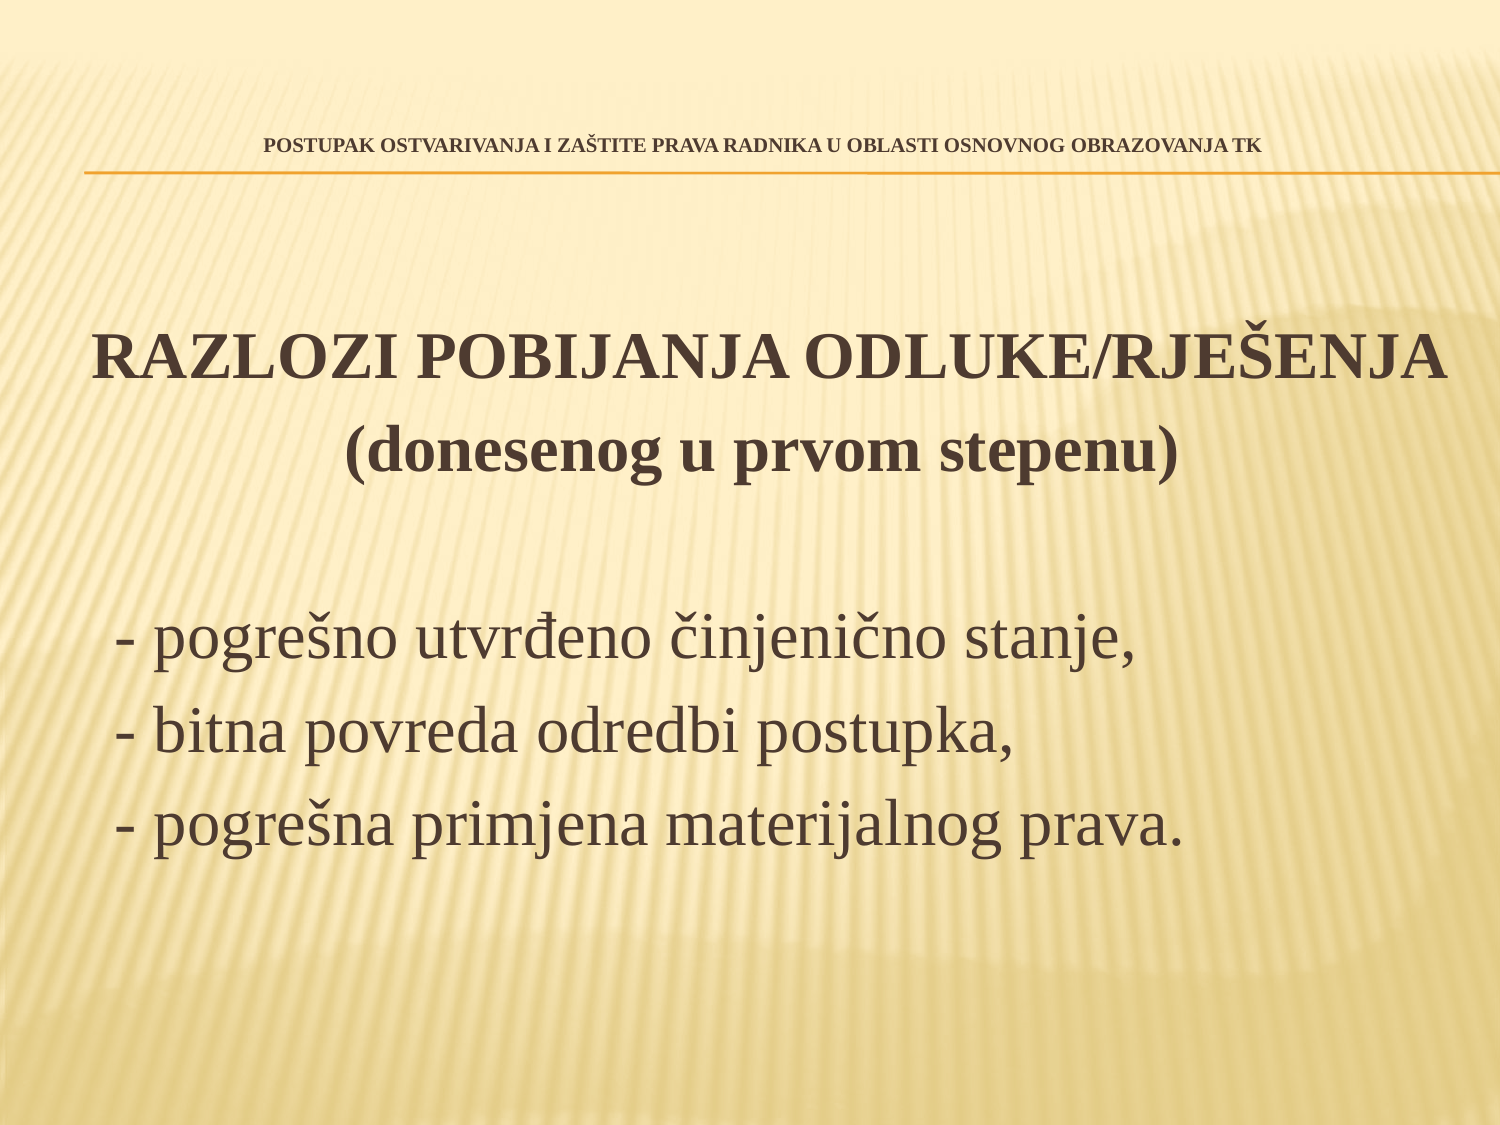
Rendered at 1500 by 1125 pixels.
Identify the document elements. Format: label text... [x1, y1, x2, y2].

title postupak ostvarivanja i zaštite prava radnika u oblasti osnovnog obrazovanja TK [50, 75, 1475, 210]
list RAZLOZI POBIJANJA ODLUKE/RJEŠENJA (donesenog u prvom stepenu) - pogrešno utvrđeno činjenično stanje, - bitna povreda odredbi postupka, - pogrešna primjena materijalnog prava. [50, 210, 1475, 1055]
